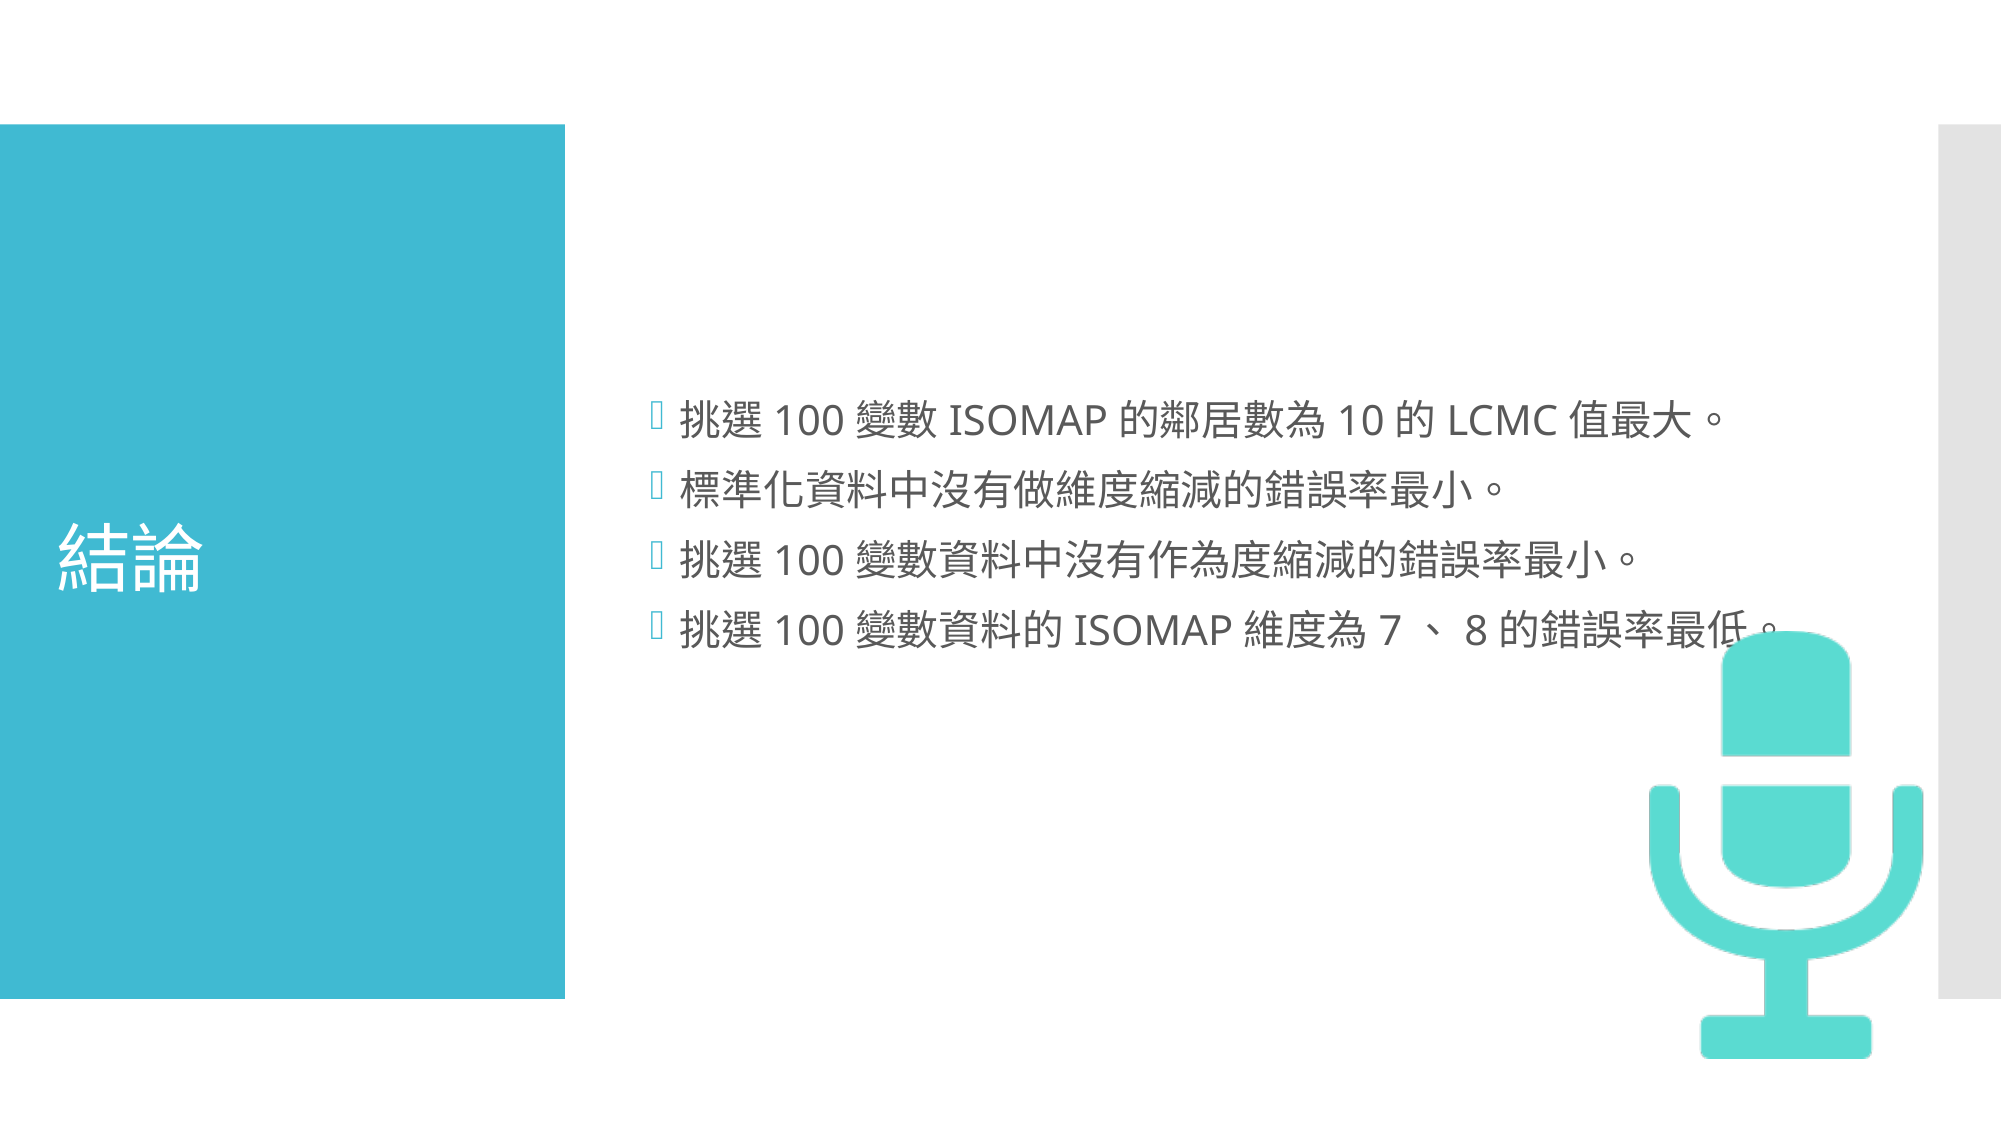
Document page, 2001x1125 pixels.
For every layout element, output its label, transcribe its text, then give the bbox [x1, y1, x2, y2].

title 結論 [41, 184, 525, 940]
list 挑選100變數ISOMAP的鄰居數為10的LCMC值最大。 標準化資料中沒有做維度縮減的錯誤率最小。 挑選100變數資料中沒有作為度縮減的錯誤率最小。 挑選100變數資料的ISOMAP維度為7、8的錯誤率最低。 [634, 141, 1835, 982]
picture [1572, 631, 2000, 1059]
